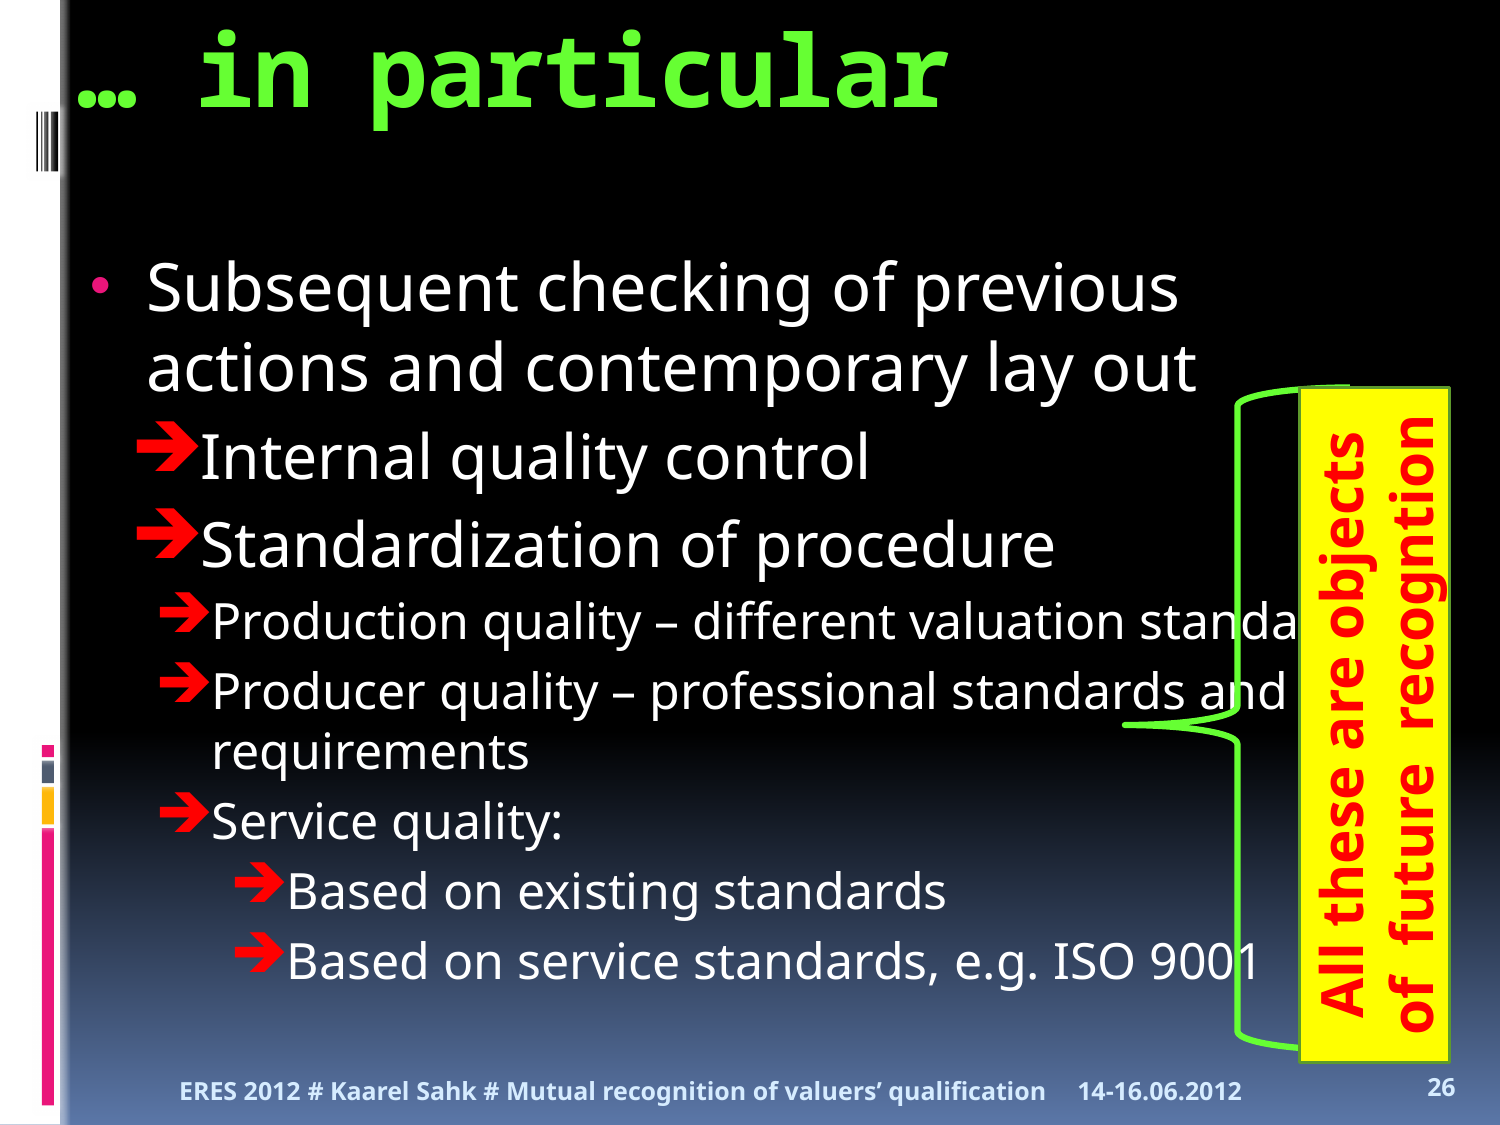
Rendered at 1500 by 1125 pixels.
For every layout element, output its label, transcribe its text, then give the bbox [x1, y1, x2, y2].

text_box [1123, 388, 1298, 1049]
text_box All these are objects of future recogntion [1298, 386, 1451, 1052]
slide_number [1063, 1052, 1412, 1113]
title … in particular [62, 0, 1500, 188]
list Subsequent checking of previous actions and contemporary lay out Internal quality control Standardization of procedure Production quality – different valuation standards Producer quality – professional standards and requirements Service quality: Based on existing standards Based on service standards, e.g. ISO 9001 [75, 237, 1425, 1050]
slide_number 26 [1412, 1052, 1488, 1113]
footer ERES 2012 # Kaarel Sahk # Mutual recognition of valuers’ qualification [150, 1052, 1063, 1113]
